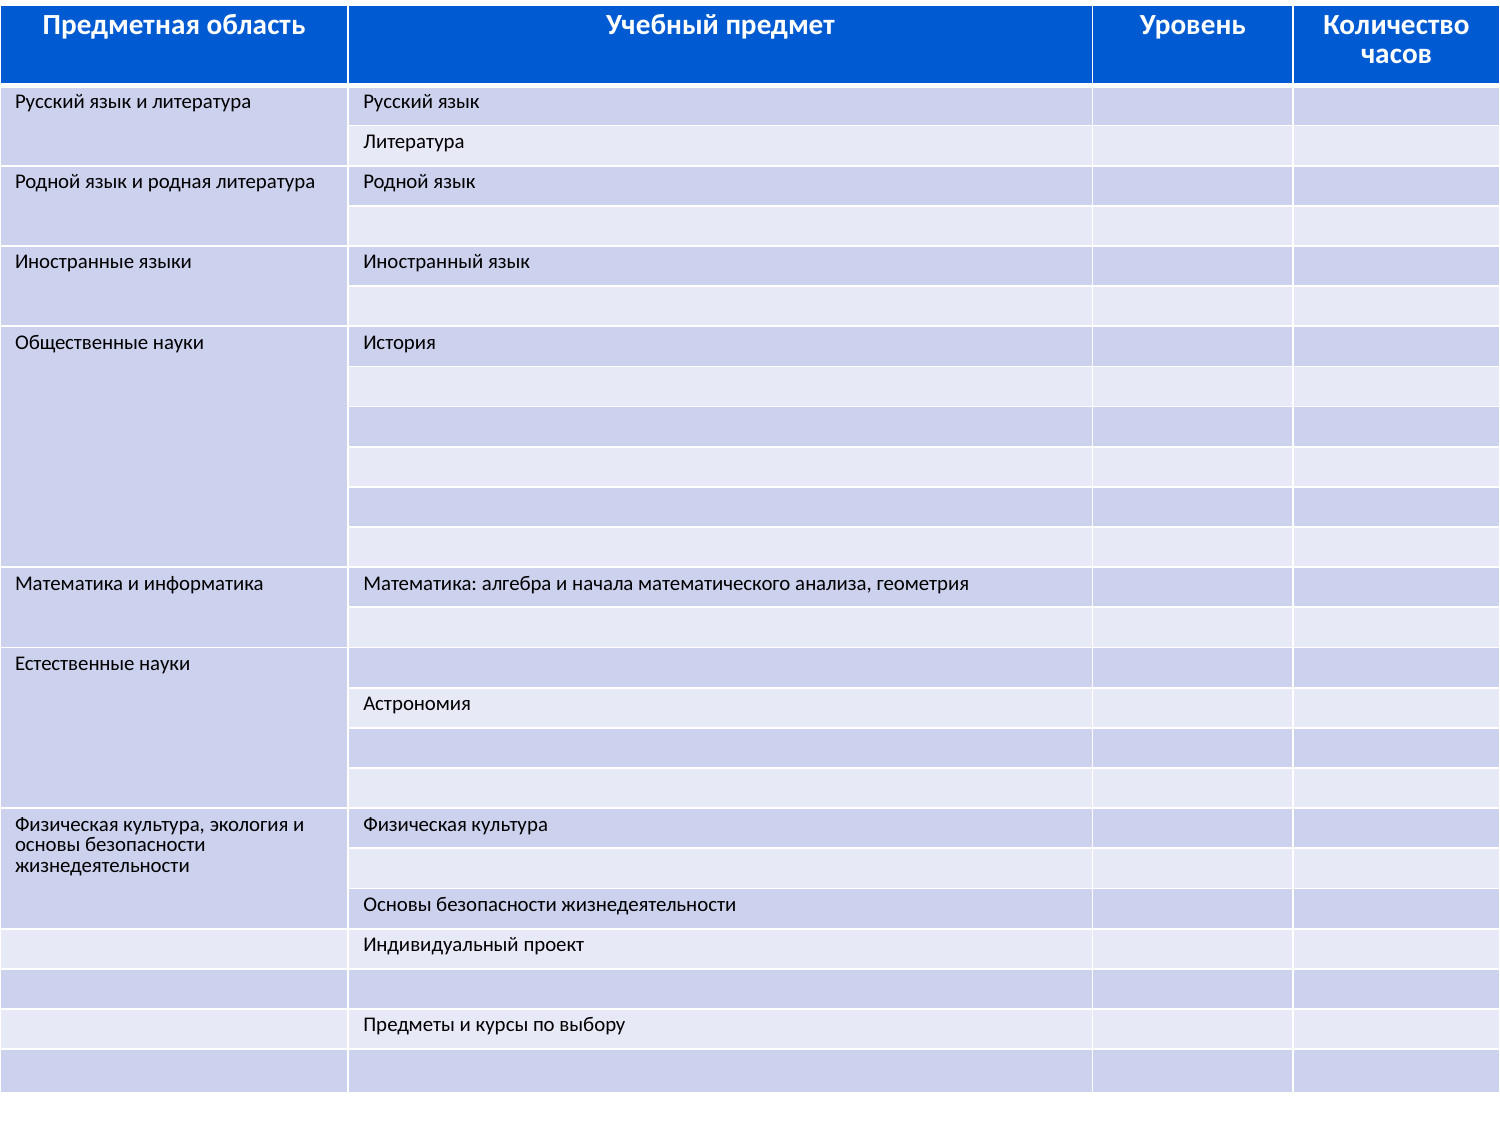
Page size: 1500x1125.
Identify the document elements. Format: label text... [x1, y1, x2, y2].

table_cell [1093, 608, 1292, 647]
table_cell Литература [349, 126, 1092, 165]
table_cell [349, 488, 1092, 526]
table_cell Родной язык и родная литература [1, 167, 347, 245]
table_cell [349, 729, 1092, 767]
table_cell [349, 367, 1092, 406]
table_header Учебный предмет [349, 6, 1092, 83]
table_cell [1294, 889, 1499, 928]
table_cell [1093, 1010, 1292, 1048]
table_cell Общественные науки [1, 327, 347, 566]
table_cell [1294, 930, 1499, 968]
table_cell [1093, 648, 1292, 687]
table_header Количество часов [1294, 6, 1499, 83]
table_header Предметная область [1, 6, 347, 83]
table_cell [349, 608, 1092, 647]
table_cell Астрономия [349, 689, 1092, 727]
table_cell [1093, 367, 1292, 406]
table_cell [1093, 247, 1292, 285]
table_cell Русский язык и литература [1, 88, 347, 165]
table_cell Основы безопасности жизнедеятельности [349, 889, 1092, 928]
table_cell [1, 1050, 347, 1092]
table_cell [1093, 528, 1292, 566]
table_cell [1294, 849, 1499, 888]
table_cell [1294, 648, 1499, 687]
table_cell [1294, 729, 1499, 767]
table_cell [1294, 689, 1499, 727]
table_cell [1294, 88, 1499, 125]
table_cell [1294, 207, 1499, 245]
table_cell [1294, 488, 1499, 526]
table_cell [1294, 1050, 1499, 1092]
table_cell [1093, 448, 1292, 486]
table_cell [1093, 729, 1292, 767]
table_cell Предметы и курсы по выбору [349, 1010, 1092, 1048]
table_cell Физическая культура [349, 809, 1092, 847]
table_cell Математика и информатика [1, 568, 347, 647]
table_cell [1294, 970, 1499, 1008]
table_cell [1294, 608, 1499, 647]
table_cell [1294, 407, 1499, 446]
table_cell [349, 528, 1092, 566]
table_cell [1093, 930, 1292, 968]
table_cell [1093, 849, 1292, 888]
table_cell [1093, 970, 1292, 1008]
table_cell [1093, 327, 1292, 366]
table_header Уровень [1093, 6, 1292, 83]
table_cell [1, 970, 347, 1008]
table_cell [1093, 88, 1292, 125]
table_cell Родной язык [349, 167, 1092, 205]
table_cell Индивидуальный проект [349, 930, 1092, 968]
table_cell [349, 970, 1092, 1008]
table_cell [1294, 126, 1499, 165]
table_cell [1294, 287, 1499, 325]
table_cell [349, 769, 1092, 807]
table_cell Естественные науки [1, 648, 347, 807]
table_cell Физическая культура, экология и основы безопасности жизнедеятельности [1, 809, 347, 928]
table_cell Математика: алгебра и начала математического анализа, геометрия [349, 568, 1092, 606]
table_cell [349, 448, 1092, 486]
table_cell [1294, 769, 1499, 807]
table_cell [349, 407, 1092, 446]
table_cell [1, 1010, 347, 1048]
table_cell [1093, 689, 1292, 727]
table_cell [1093, 207, 1292, 245]
table_cell [1294, 167, 1499, 205]
table_cell [1294, 1010, 1499, 1048]
table_cell [1093, 167, 1292, 205]
table_cell [1093, 407, 1292, 446]
table_cell [349, 287, 1092, 325]
table_cell [1093, 568, 1292, 606]
table_cell [349, 1050, 1092, 1092]
table_cell [1294, 568, 1499, 606]
table_cell [1093, 809, 1292, 847]
table_cell [1093, 287, 1292, 325]
table_cell [1093, 488, 1292, 526]
table_cell [349, 648, 1092, 687]
table_cell [1294, 367, 1499, 406]
table_cell Иностранный язык [349, 247, 1092, 285]
table_cell [1093, 1050, 1292, 1092]
table_cell [1093, 889, 1292, 928]
table_cell Иностранные языки [1, 247, 347, 325]
table_cell [1294, 809, 1499, 847]
table_cell [1294, 247, 1499, 285]
table_cell Русский язык [349, 88, 1092, 125]
table_cell [1093, 769, 1292, 807]
table_cell [1, 930, 347, 968]
table_cell [1294, 327, 1499, 366]
table_cell [1093, 126, 1292, 165]
table_cell [1294, 448, 1499, 486]
table_cell [1294, 528, 1499, 566]
table_cell История [349, 327, 1092, 366]
table_cell [349, 849, 1092, 888]
table_cell [349, 207, 1092, 245]
